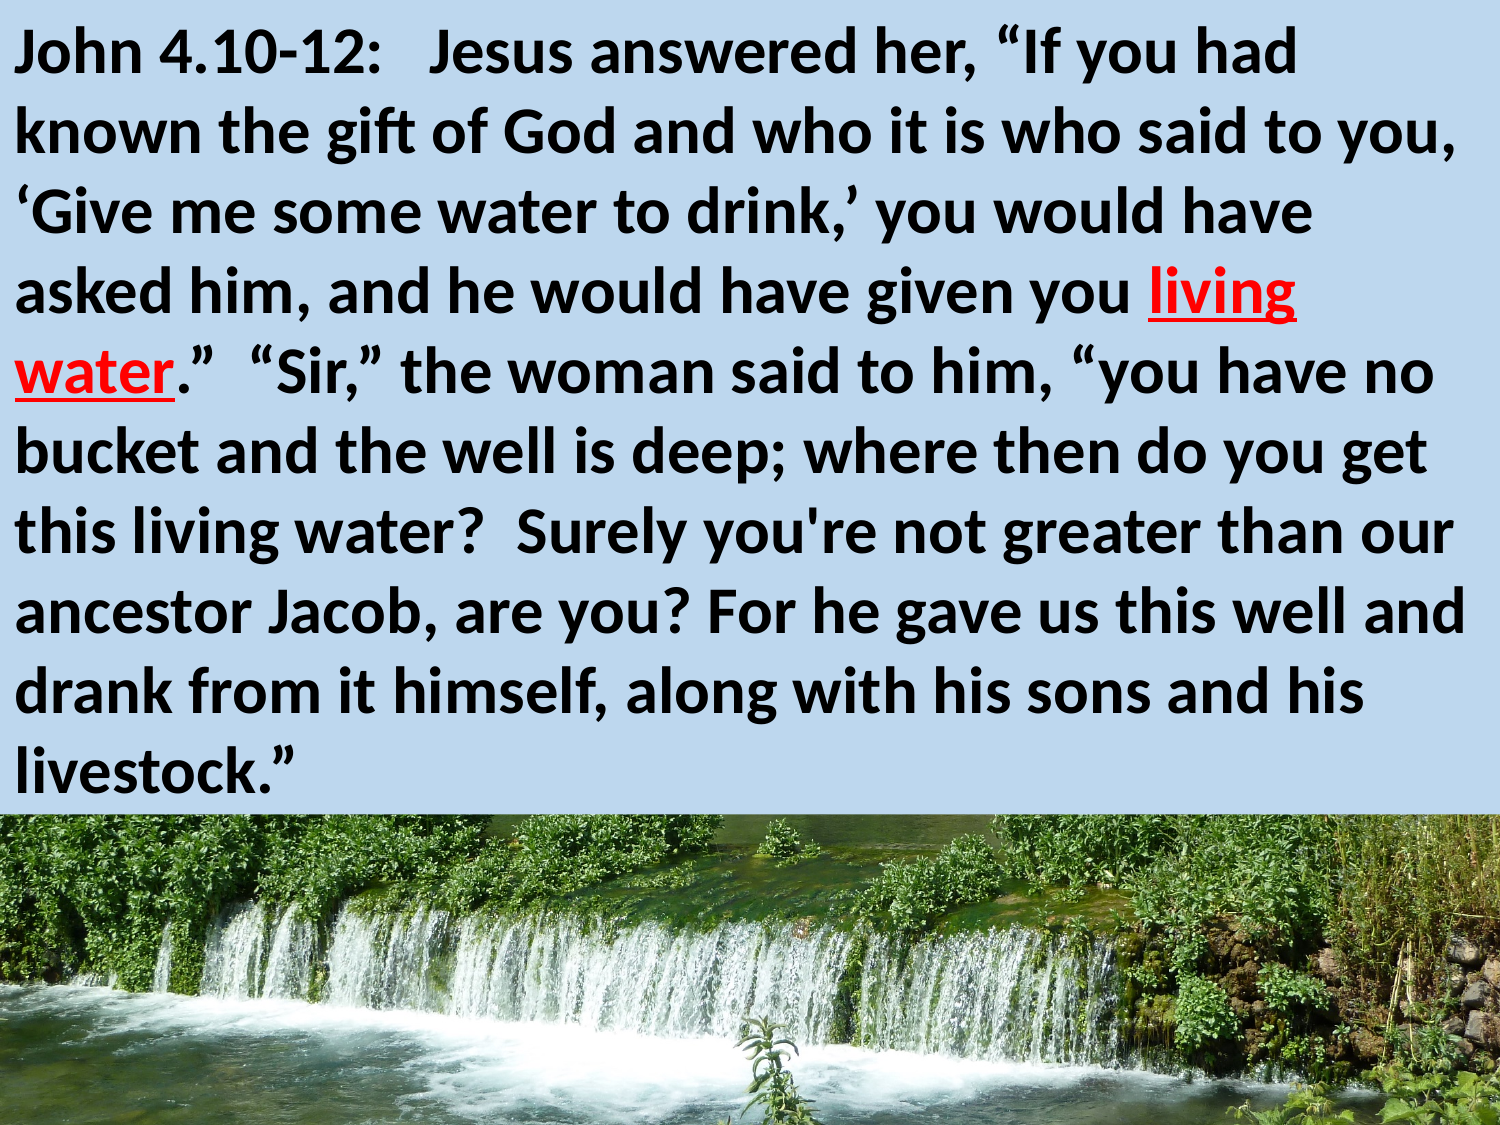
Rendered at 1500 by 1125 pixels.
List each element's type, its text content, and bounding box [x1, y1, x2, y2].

picture [0, 329, 1500, 1125]
text_box John 4.10-12: Jesus answered her, “If you had known the gift of God and who it is who said to you, ‘Give me some water to drink,’ you would have asked him, and he would have given you living water.” “Sir,” the woman said to him, “you have no bucket and the well is deep; where then do you get this living water? Surely you're not greater than our ancestor Jacob, are you? For he gave us this well and drank from it himself, along with his sons and his livestock.” [0, 0, 1500, 329]
